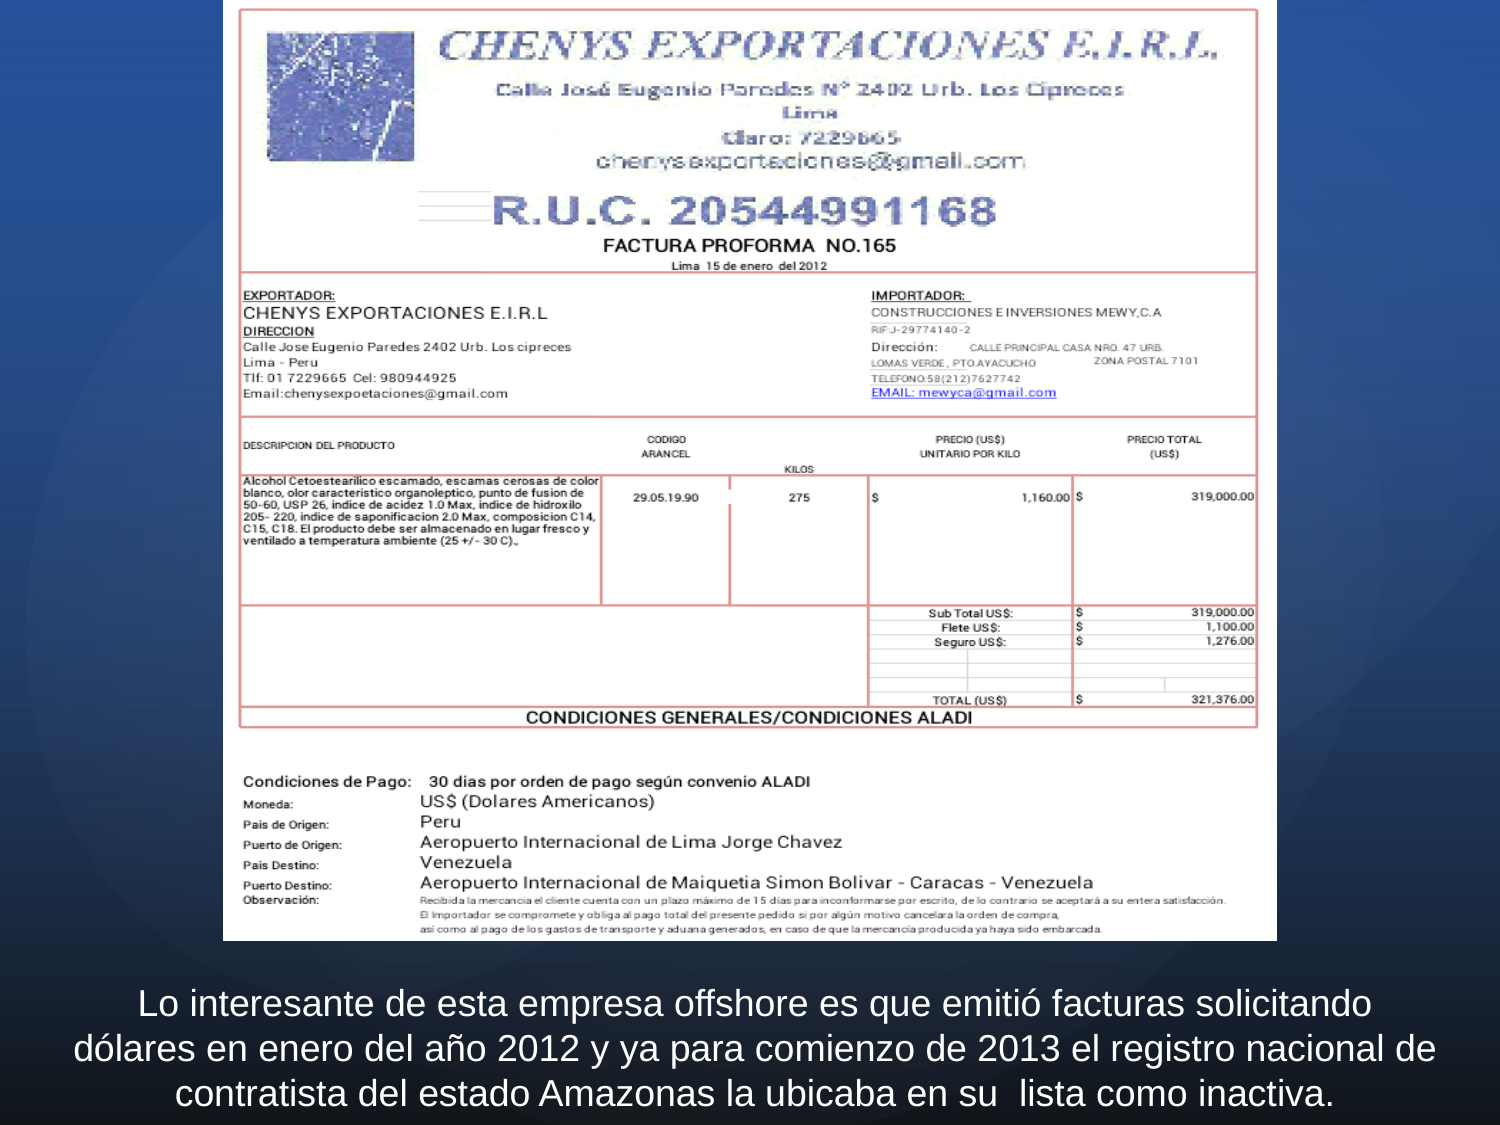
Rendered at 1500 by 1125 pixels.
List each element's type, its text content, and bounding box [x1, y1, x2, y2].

picture [223, 0, 1277, 941]
text_box Lo interesante de esta empresa offshore es que emitió facturas solicitando dólares en enero del año 2012 y ya para comienzo de 2013 el registro nacional de contratista del estado Amazonas la ubicaba en su lista como inactiva. [58, 971, 1453, 1122]
